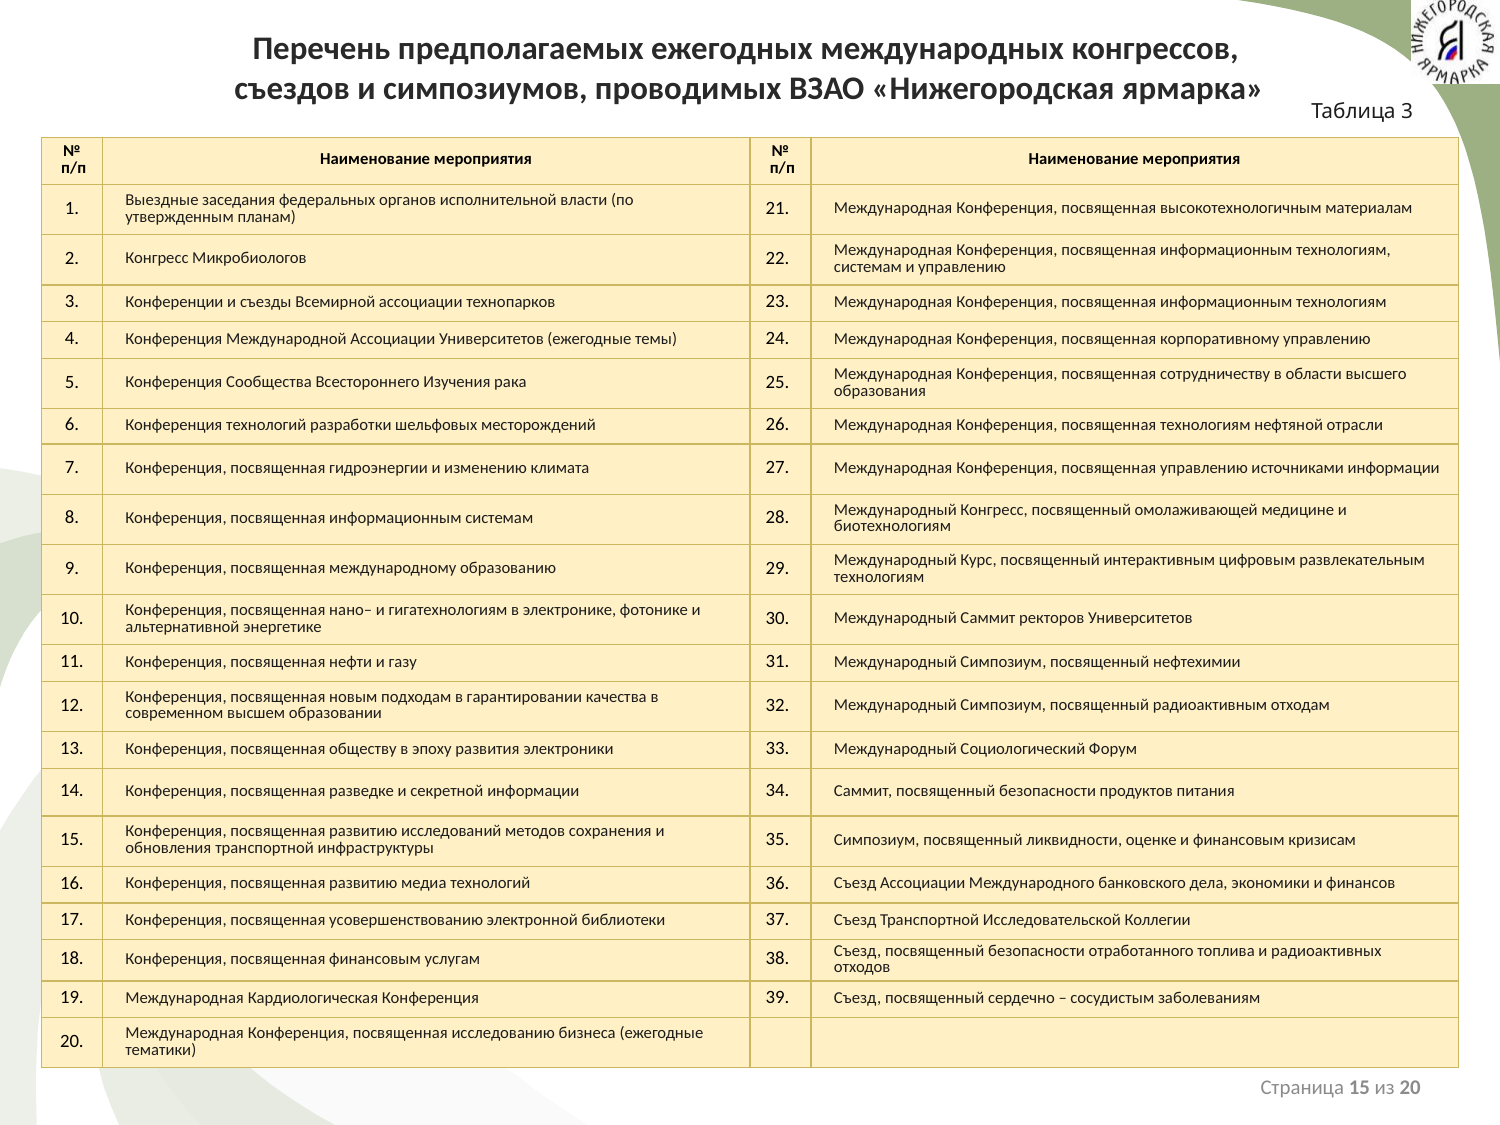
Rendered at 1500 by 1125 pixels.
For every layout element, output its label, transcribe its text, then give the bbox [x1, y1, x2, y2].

table_cell Симпозиум, посвященный ликвидности, оценке и финансовым кризисам [812, 817, 1458, 866]
table_cell 11. [42, 645, 102, 681]
table_cell Международная Конференция, посвященная корпоративному управлению [812, 322, 1458, 358]
table_cell 3. [42, 286, 102, 321]
table_cell 24. [751, 322, 810, 358]
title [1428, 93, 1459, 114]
table_cell Международная Конференция, посвященная информационным технологиям [812, 286, 1458, 321]
table_cell Международная Конференция, посвященная управлению источниками информации [812, 445, 1458, 494]
table_header № п/п [42, 138, 102, 184]
table_cell 4. [42, 322, 102, 358]
table_cell [812, 1018, 1458, 1067]
table_cell 34. [751, 769, 810, 815]
table_cell Конференция, посвященная усовершенствованию электронной библиотеки [103, 904, 749, 939]
table_cell 39. [751, 982, 810, 1017]
table_cell Конференция, посвященная обществу в эпоху развития электроники [103, 732, 749, 768]
table_cell Конференции и съезды Всемирной ассоциации технопарков [103, 286, 749, 321]
table_cell Конференция, посвященная нефти и газу [103, 645, 749, 681]
table_cell Международный Курс, посвященный интерактивным цифровым развлекательным технологиям [812, 545, 1458, 594]
table_cell 13. [42, 732, 102, 768]
table_cell 37. [751, 904, 810, 939]
table_cell Международный Социологический Форум [812, 732, 1458, 768]
picture [1411, 0, 1500, 84]
table_cell Конференция, посвященная финансовым услугам [103, 940, 749, 980]
table_cell 6. [42, 409, 102, 443]
table_cell Международный Конгресс, посвященный омолаживающей медицине и биотехнологиям [812, 495, 1458, 544]
table_cell 31. [751, 645, 810, 681]
table_cell 32. [751, 682, 810, 731]
table_cell 1. [42, 185, 102, 234]
table_cell Международная Кардиологическая Конференция [103, 982, 749, 1017]
table_cell Конференция, посвященная международному образованию [103, 545, 749, 594]
table_cell 2. [42, 235, 102, 284]
table_cell 28. [751, 495, 810, 544]
table_cell Саммит, посвященный безопасности продуктов питания [812, 769, 1458, 815]
title Перечень предполагаемых ежегодных международных конгрессов, съездов и симпозиумов, проводимых ВЗАО «Нижегородская ярмарка» [41, 19, 1408, 114]
table_cell 17. [42, 904, 102, 939]
table_cell Съезд, посвященный сердечно – сосудистым заболеваниям [812, 982, 1458, 1017]
table_cell 9. [42, 545, 102, 594]
table_cell Конференция, посвященная разведке и секретной информации [103, 769, 749, 815]
table_cell 18. [42, 940, 102, 980]
table_cell Конференция, посвященная развитию медиа технологий [103, 867, 749, 902]
table_cell 27. [751, 445, 810, 494]
table_cell 26. [751, 409, 810, 443]
table_cell 15. [42, 817, 102, 866]
table_cell 8. [42, 495, 102, 544]
table_cell Международная Конференция, посвященная сотрудничеству в области высшего образования [812, 359, 1458, 408]
table_cell Съезд, посвященный безопасности отработанного топлива и радиоактивных отходов [812, 940, 1458, 980]
table_cell Международная Конференция, посвященная исследованию бизнеса (ежегодные тематики) [103, 1018, 749, 1067]
table_cell [751, 1018, 810, 1067]
table_cell Съезд Ассоциации Международного банковского дела, экономики и финансов [812, 867, 1458, 902]
table_cell Международный Саммит ректоров Университетов [812, 595, 1458, 644]
table_cell 23. [751, 286, 810, 321]
table_cell Конгресс Микробиологов [103, 235, 749, 284]
table_cell 33. [751, 732, 810, 768]
table_cell 22. [751, 235, 810, 284]
table_cell Конференция, посвященная гидроэнергии и изменению климата [103, 445, 749, 494]
table_cell Международная Конференция, посвященная информационным технологиям, системам и управлению [812, 235, 1458, 284]
table_cell Конференция, посвященная информационным системам [103, 495, 749, 544]
table_cell 20. [42, 1018, 102, 1067]
table_cell 36. [751, 867, 810, 902]
table_header Наименование мероприятия [812, 138, 1458, 184]
table_cell Международный Симпозиум, посвященный радиоактивным отходам [812, 682, 1458, 731]
table_cell Конференция Сообщества Всестороннего Изучения рака [103, 359, 749, 408]
table_cell 25. [751, 359, 810, 408]
table_cell 21. [751, 185, 810, 234]
table_cell Конференция, посвященная нано– и гигатехнологиям в электронике, фотонике и альтернативной энергетике [103, 595, 749, 644]
table_cell Международный Симпозиум, посвященный нефтехимии [812, 645, 1458, 681]
table_cell Конференция, посвященная развитию исследований методов сохранения и обновления транспортной инфраструктуры [103, 817, 749, 866]
table_cell Международная Конференция, посвященная технологиям нефтяной отрасли [812, 409, 1458, 443]
table_cell Конференция Международной Ассоциации Университетов (ежегодные темы) [103, 322, 749, 358]
table_cell 19. [42, 982, 102, 1017]
table_cell Конференция технологий разработки шельфовых месторождений [103, 409, 749, 443]
table_header Наименование мероприятия [103, 138, 749, 184]
table_cell 12. [42, 682, 102, 731]
table_cell 35. [751, 817, 810, 866]
table_cell 38. [751, 940, 810, 980]
table_cell 16. [42, 867, 102, 902]
table_cell 30. [751, 595, 810, 644]
footer Страница 15 из 20 [1222, 1077, 1459, 1125]
table_cell Конференция, посвященная новым подходам в гарантировании качества в современном высшем образовании [103, 682, 749, 731]
table_cell 10. [42, 595, 102, 644]
table_cell 5. [42, 359, 102, 408]
table_cell 29. [751, 545, 810, 594]
table_cell 7. [42, 445, 102, 494]
text_box Таблица 3 [1296, 90, 1428, 130]
table_header № п/п [751, 138, 810, 184]
table_cell Международная Конференция, посвященная высокотехнологичным материалам [812, 185, 1458, 234]
table_cell Съезд Транспортной Исследовательской Коллегии [812, 904, 1458, 939]
table_cell Выездные заседания федеральных органов исполнительной власти (по утвержденным планам) [103, 185, 749, 234]
table_cell 14. [42, 769, 102, 815]
